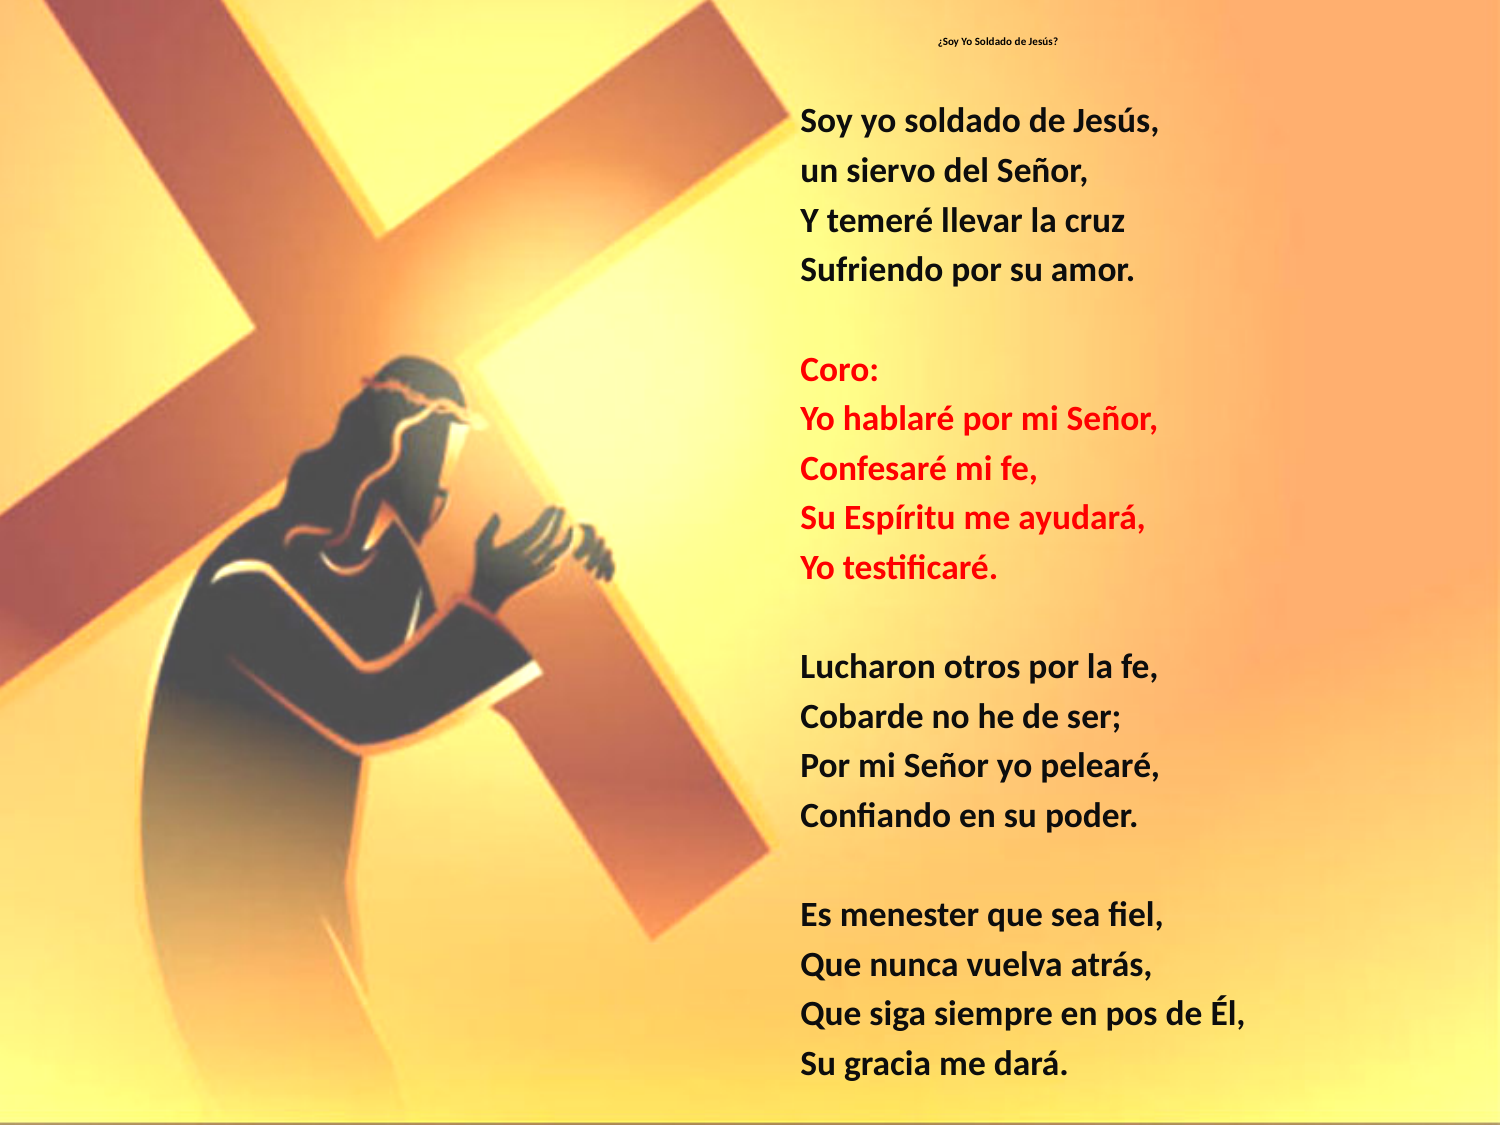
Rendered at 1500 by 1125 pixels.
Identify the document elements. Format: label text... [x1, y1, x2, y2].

subtitle Soy yo soldado de Jesús, un siervo del Señor, Y temeré llevar la cruz Sufriendo por su amor. Coro: Yo hablaré por mi Señor, Confesaré mi fe, Su Espíritu me ayudará, Yo testificaré. Lucharon otros por la fe, Cobarde no he de ser; Por mi Señor yo pelearé, Confiando en su poder. Es menester que sea fiel, Que nunca vuelva atrás, Que siga siempre en pos de Él, Su gracia me dará. [785, 90, 1329, 843]
title ¿Soy Yo Soldado de Jesús? [525, 0, 1471, 83]
